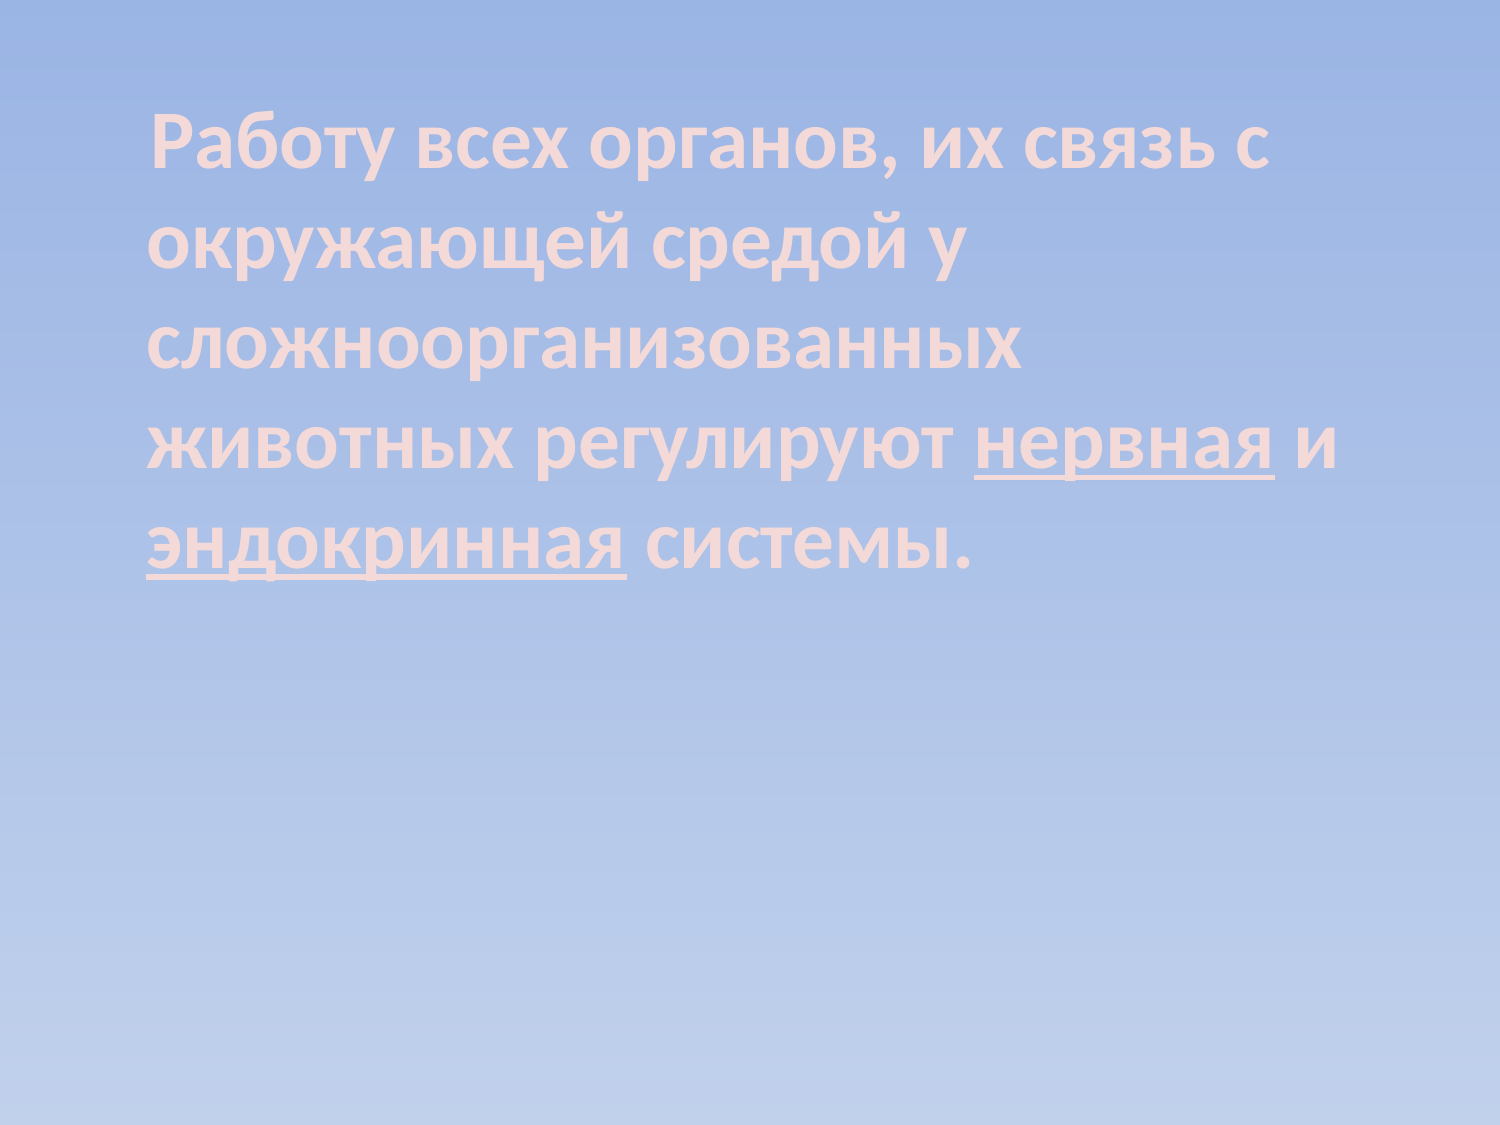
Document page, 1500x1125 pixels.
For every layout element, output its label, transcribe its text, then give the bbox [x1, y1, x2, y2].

list Работу всех органов, их связь с окружающей средой у сложноорганизованных животных регулируют нервная и эндокринная системы. [75, 78, 1425, 1005]
